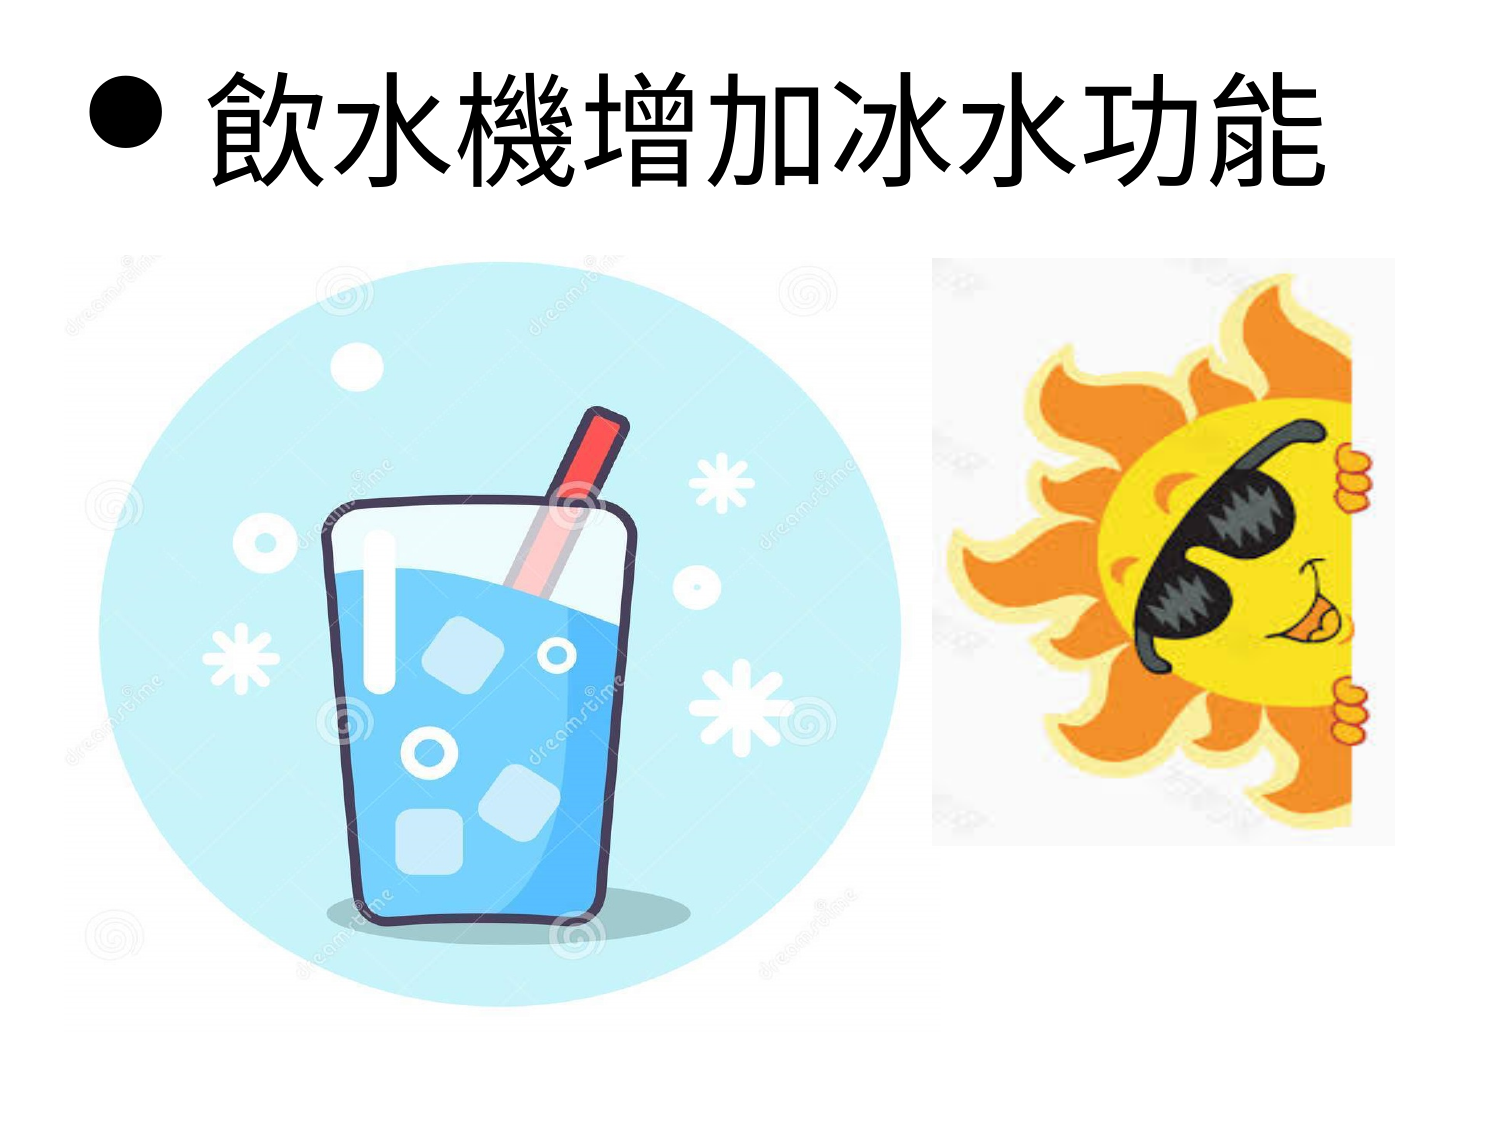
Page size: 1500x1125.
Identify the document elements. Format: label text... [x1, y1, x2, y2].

title 飲水機增加冰水功能 [29, 125, 1380, 279]
picture [64, 255, 1395, 1036]
